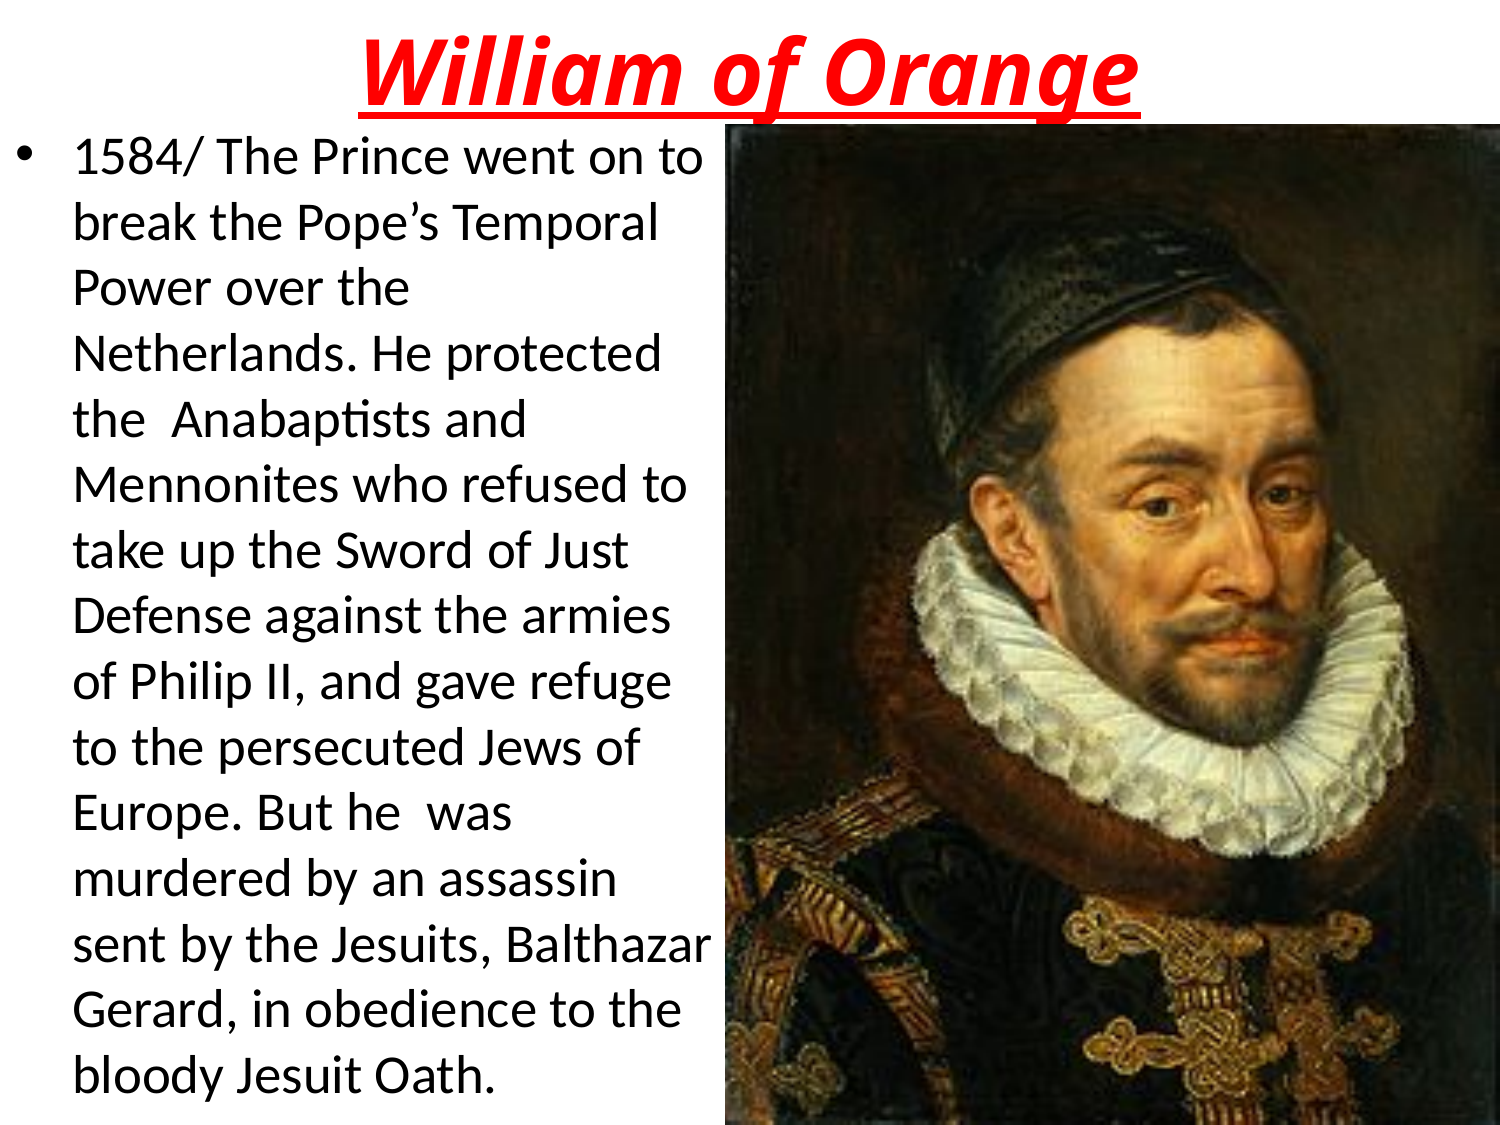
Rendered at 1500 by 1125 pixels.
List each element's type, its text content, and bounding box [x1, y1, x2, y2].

title William of Orange [75, 0, 1425, 123]
list 1584/ The Prince went on to break the Pope’s Temporal Power over the Netherlands. He protected the Anabaptists and Mennonites who refused to take up the Sword of Just Defense against the armies of Philip II, and gave refuge to the persecuted Jews of Europe. But he was murdered by an assassin sent by the Jesuits, Balthazar Gerard, in obedience to the bloody Jesuit Oath. [0, 112, 738, 1125]
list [724, 124, 1500, 1125]
